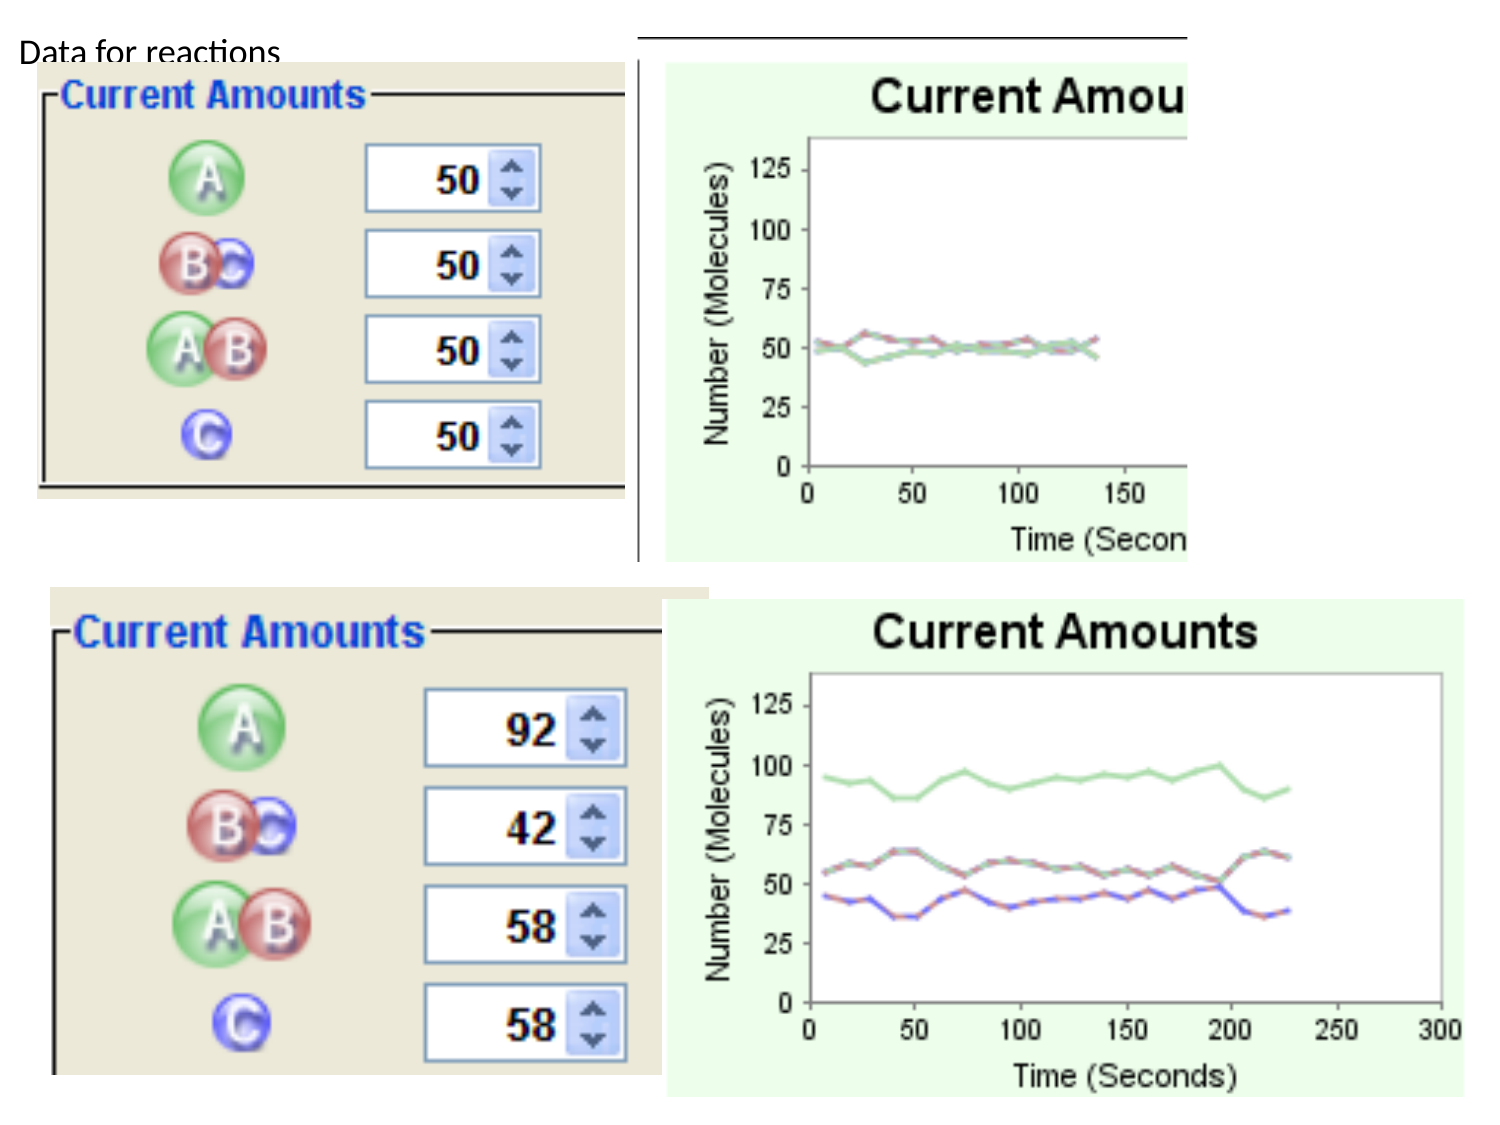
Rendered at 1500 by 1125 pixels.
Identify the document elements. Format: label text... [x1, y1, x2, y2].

picture [49, 587, 1468, 1098]
picture [637, 37, 1188, 562]
title Data for reactions [0, 0, 300, 100]
picture [37, 62, 626, 499]
